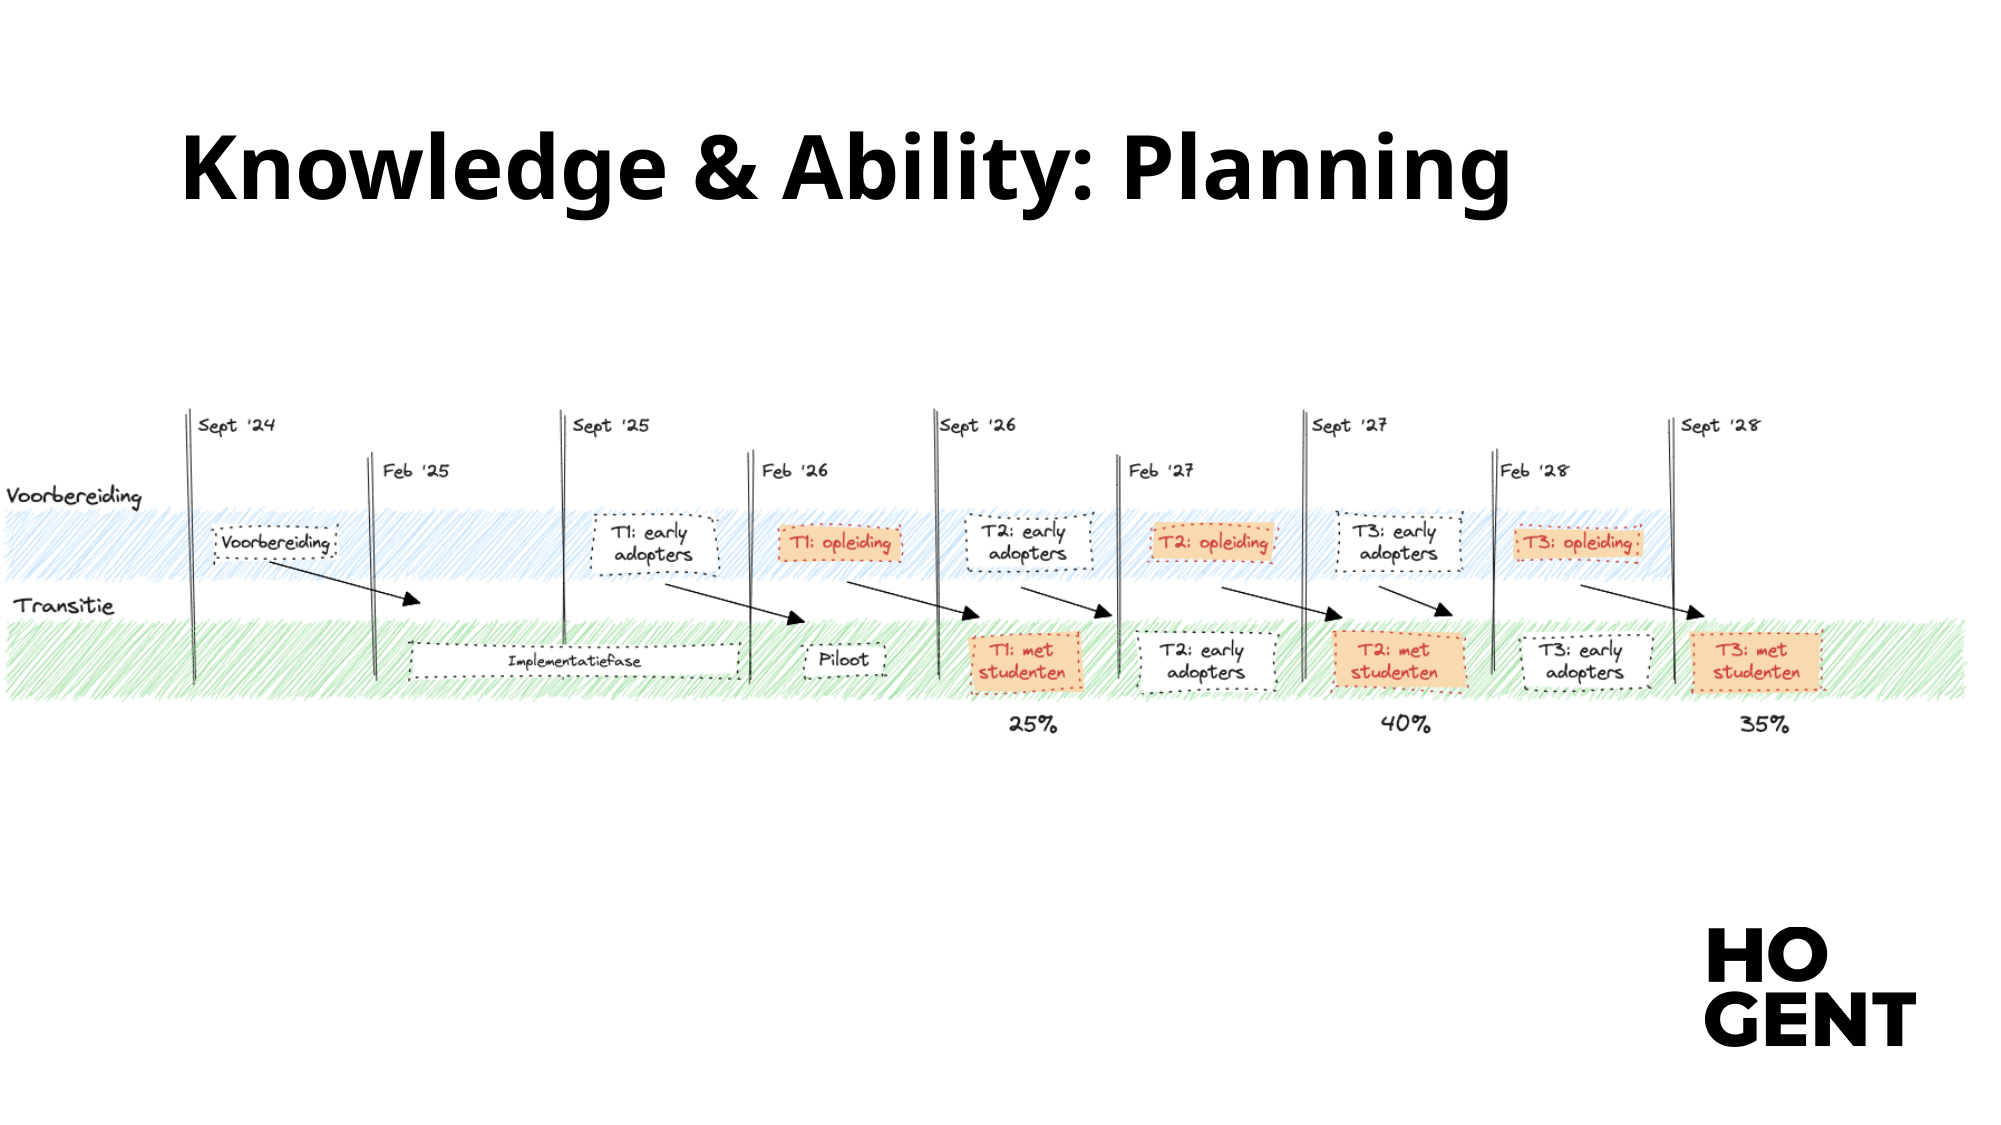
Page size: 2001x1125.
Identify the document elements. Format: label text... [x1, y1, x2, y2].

title Knowledge & Ability: Planning [163, 103, 1728, 214]
picture [0, 382, 1990, 743]
